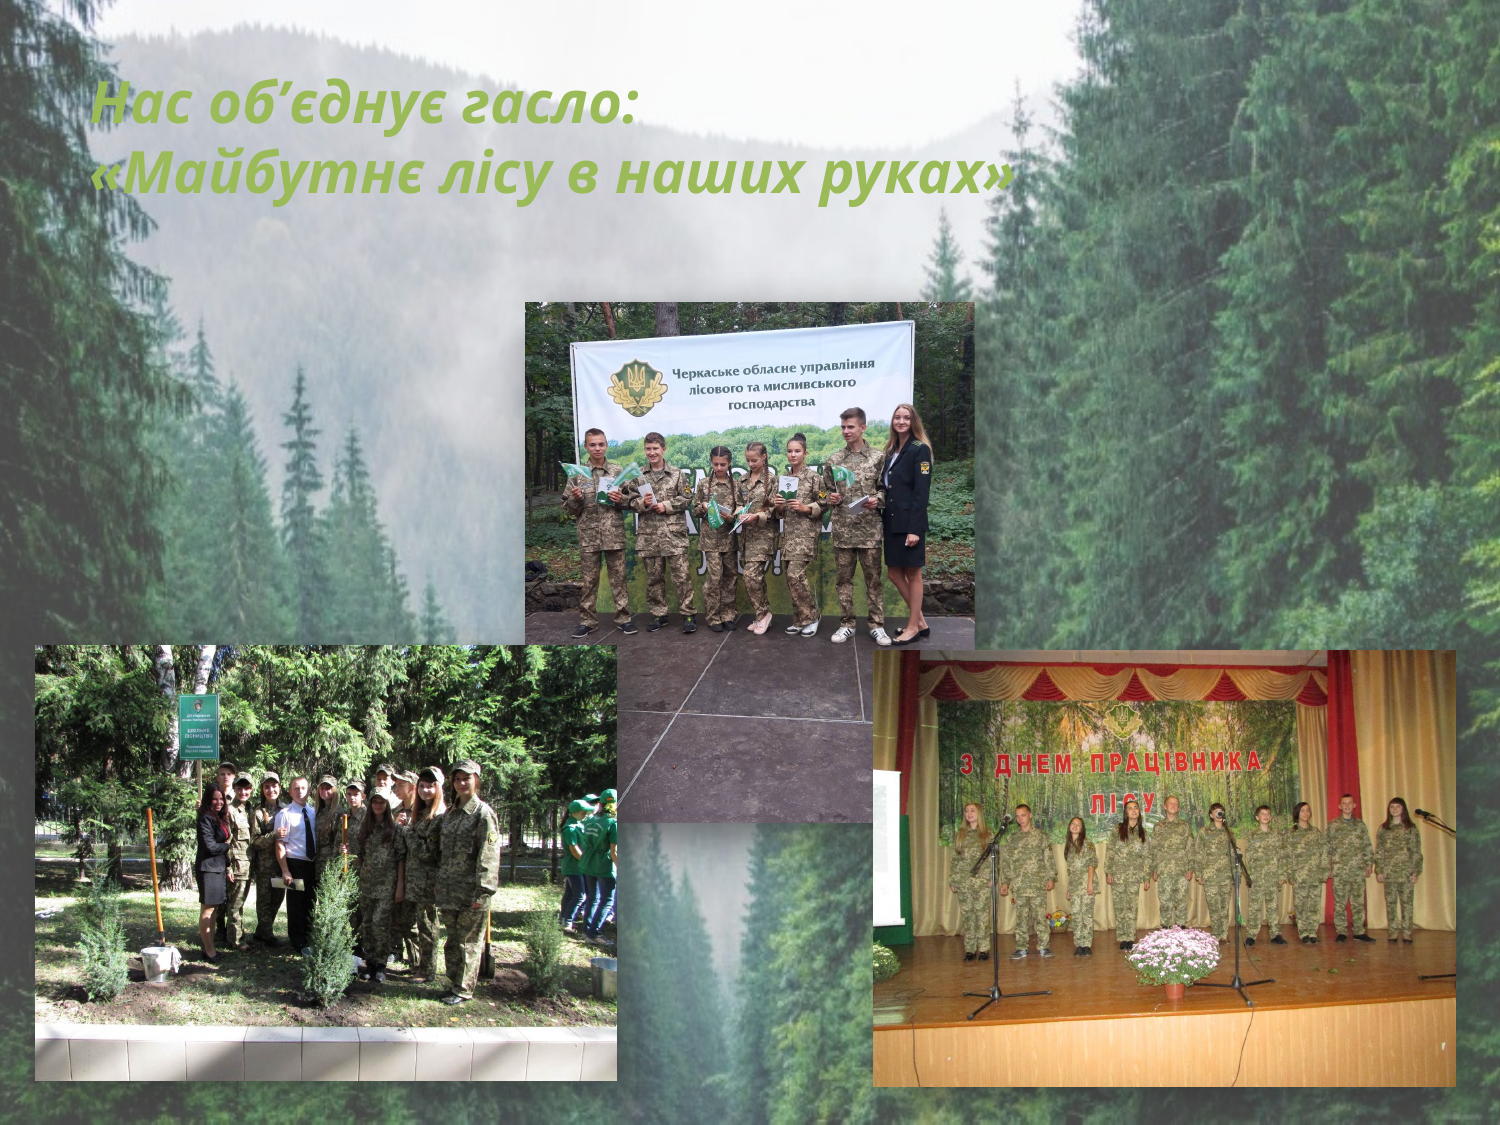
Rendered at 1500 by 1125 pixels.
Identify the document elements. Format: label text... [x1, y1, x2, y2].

text_box Нас об’єднує гасло: «Майбутнє лісу в наших руках» [75, 57, 1047, 213]
picture [35, 302, 1456, 1087]
